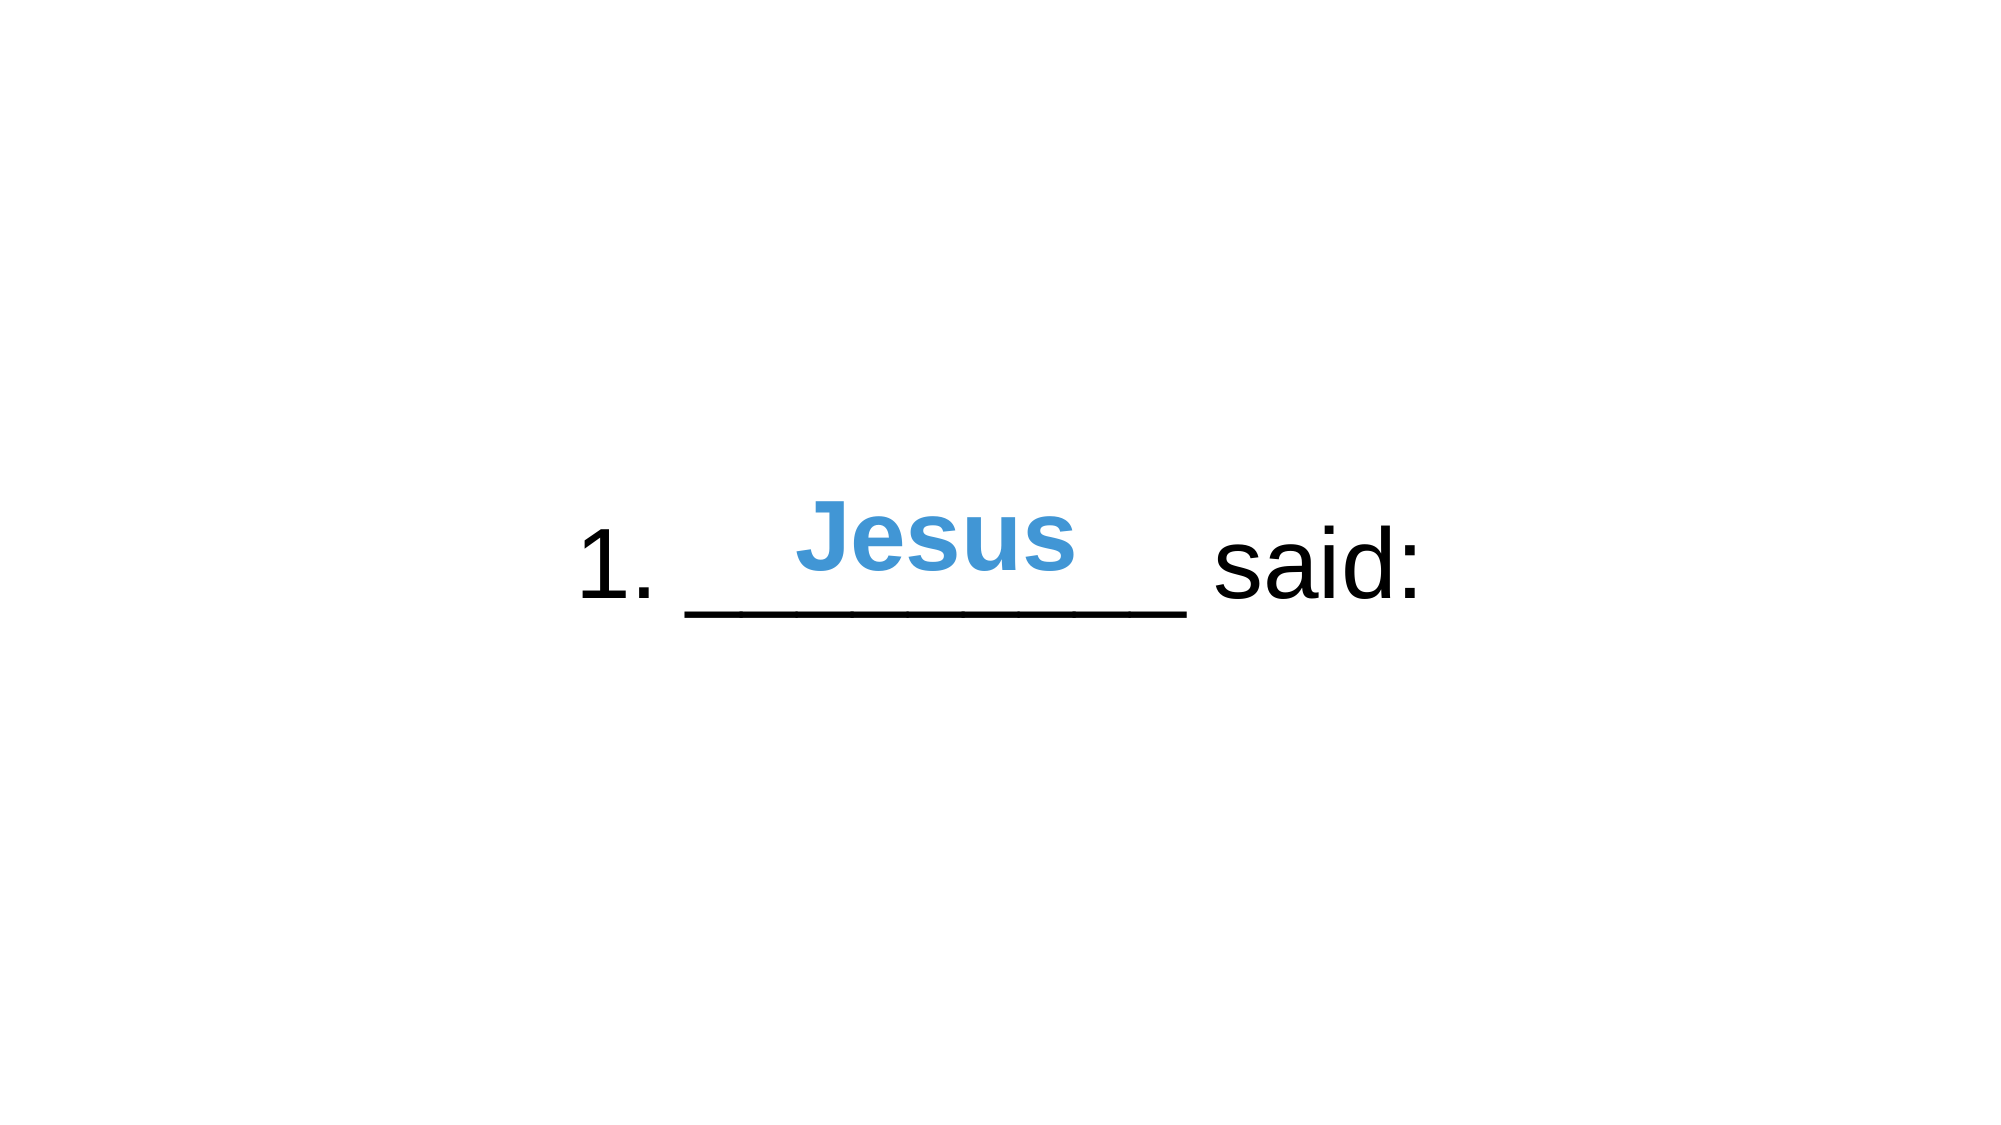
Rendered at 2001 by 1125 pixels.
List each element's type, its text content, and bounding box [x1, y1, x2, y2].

text_box 1. _________ said: [84, 430, 1916, 806]
text_box Jesus [780, 463, 1093, 598]
